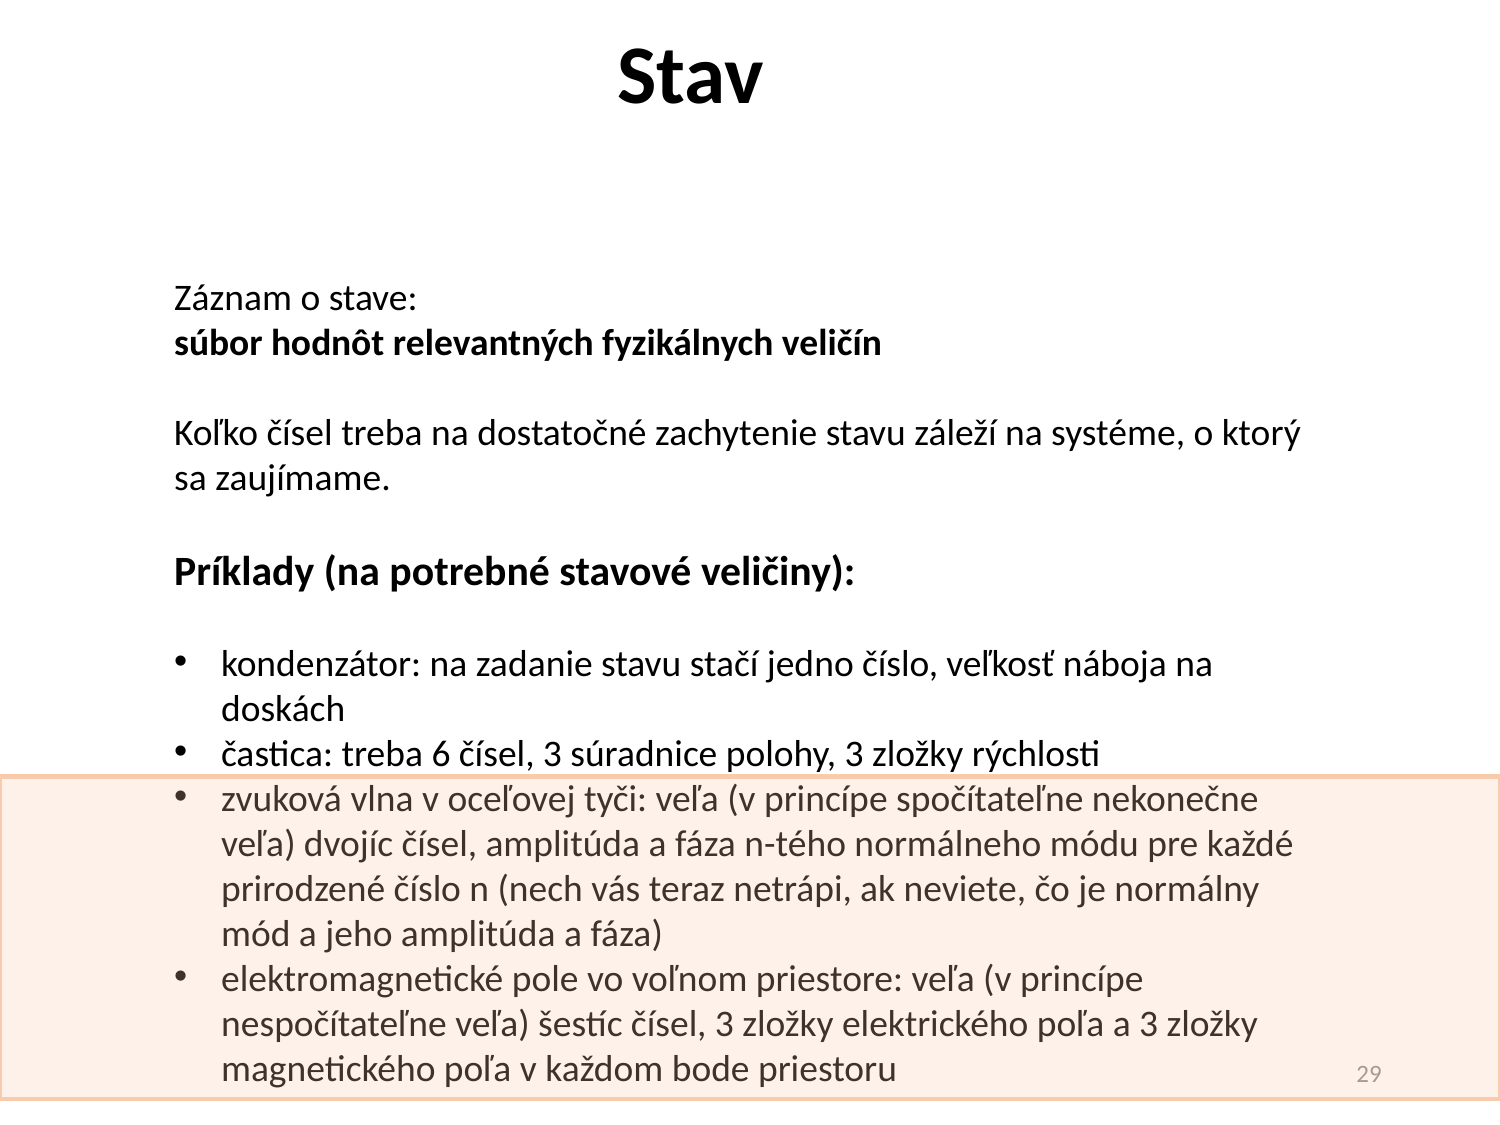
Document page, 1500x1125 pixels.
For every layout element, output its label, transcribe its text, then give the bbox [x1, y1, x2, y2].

text_box Stav [159, 12, 1223, 128]
text_box [0, 775, 1500, 1100]
text_box Záznam o stave: súbor hodnôt relevantných fyzikálnych veličín Koľko čísel treba na dostatočné zachytenie stavu záleží na systéme, o ktorý sa zaujímame. Príklady (na potrebné stavové veličiny): kondenzátor: na zadanie stavu stačí jedno číslo, veľkosť náboja na doskách častica: treba 6 čísel, 3 súradnice polohy, 3 zložky rýchlosti zvuková vlna v oceľovej tyči: veľa (v princípe spočítateľne nekonečne veľa) dvojíc čísel, amplitúda a fáza n-tého normálneho módu pre každé prirodzené číslo n (nech vás teraz netrápi, ak neviete, čo je normálny mód a jeho amplitúda a fáza) elektromagnetické pole vo voľnom priestore: veľa (v princípe nespočítateľne veľa) šestíc čísel, 3 zložky elektrického poľa a 3 zložky magnetického poľa v každom bode priestoru [159, 266, 1353, 775]
slide_number 29 [1059, 1042, 1397, 1103]
